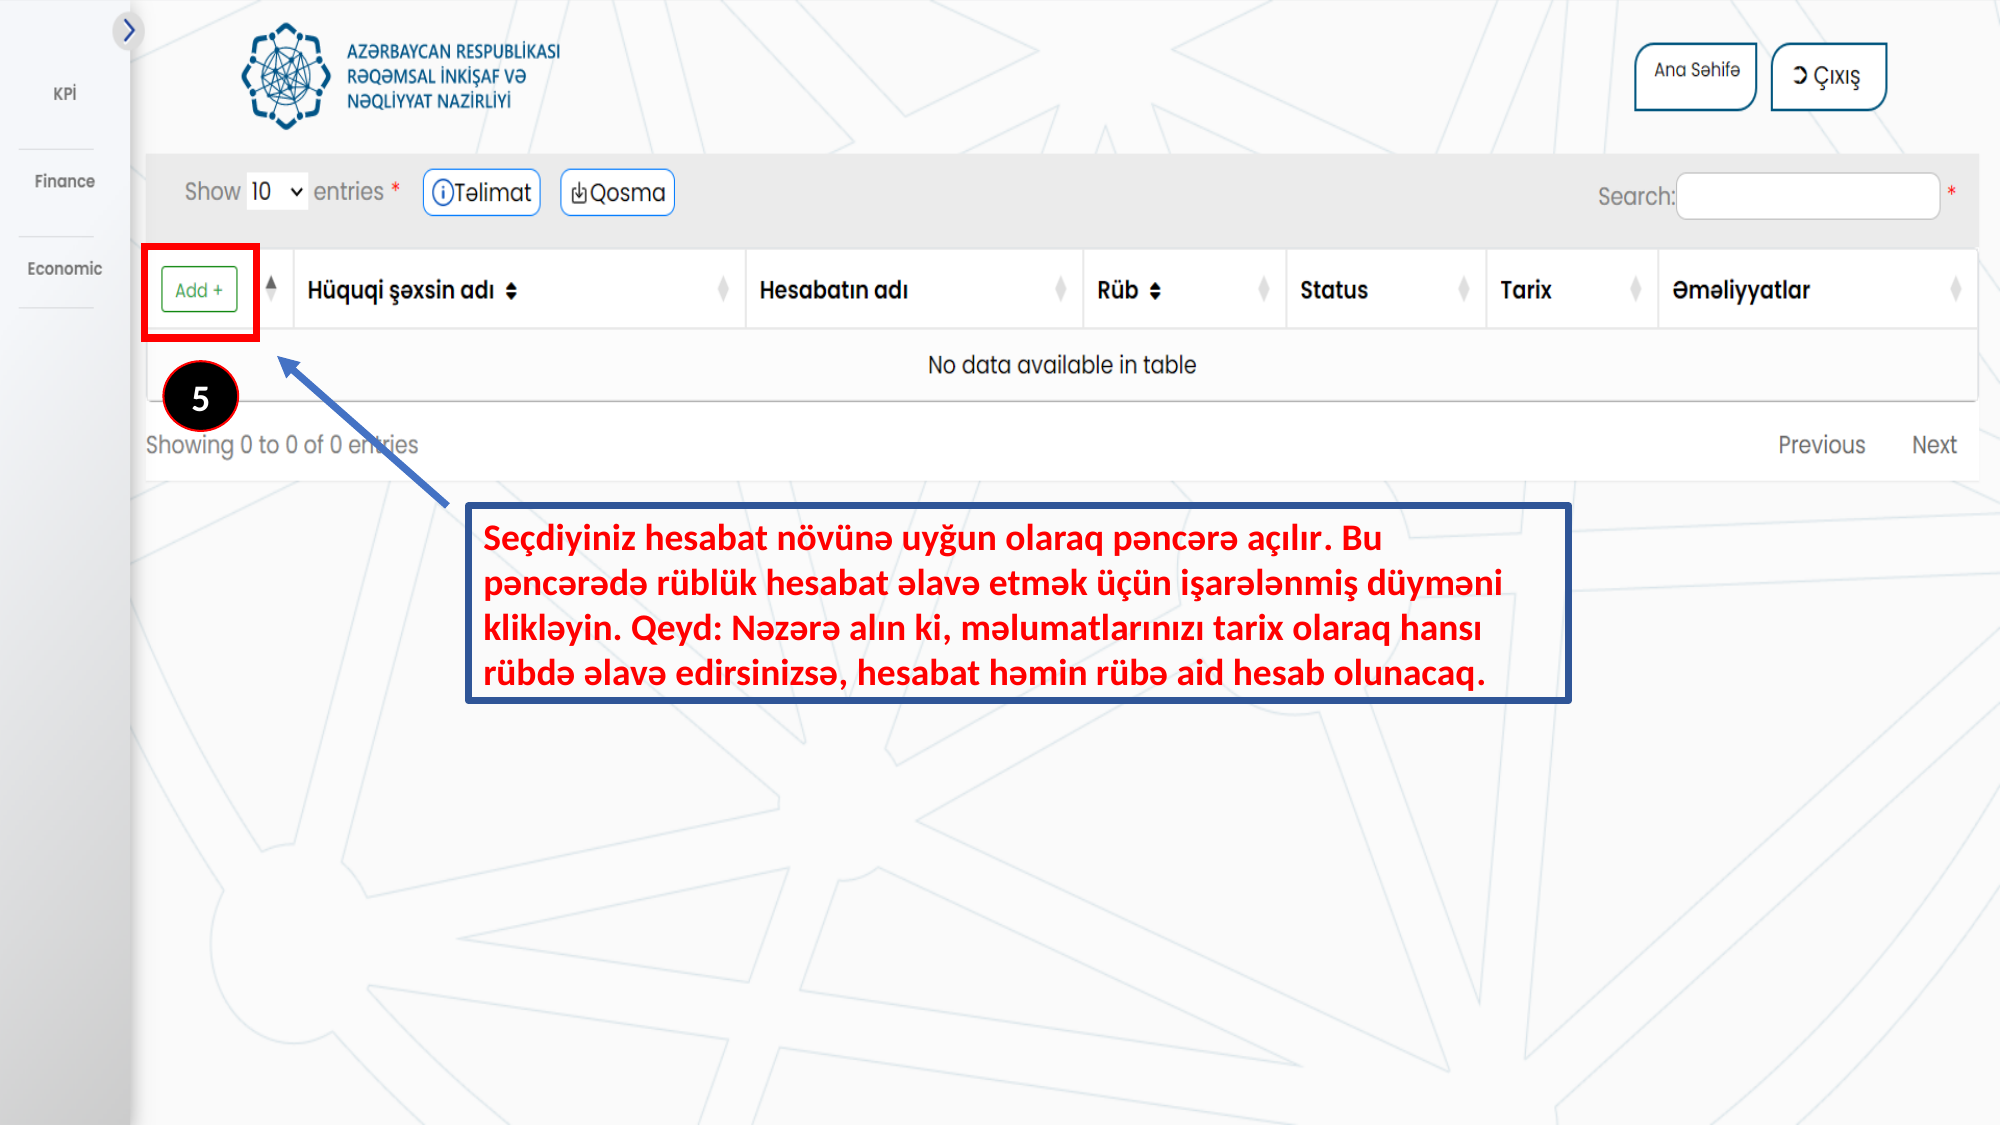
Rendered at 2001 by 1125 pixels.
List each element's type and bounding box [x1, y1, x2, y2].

picture [0, 0, 2000, 1125]
text_box [277, 355, 448, 506]
